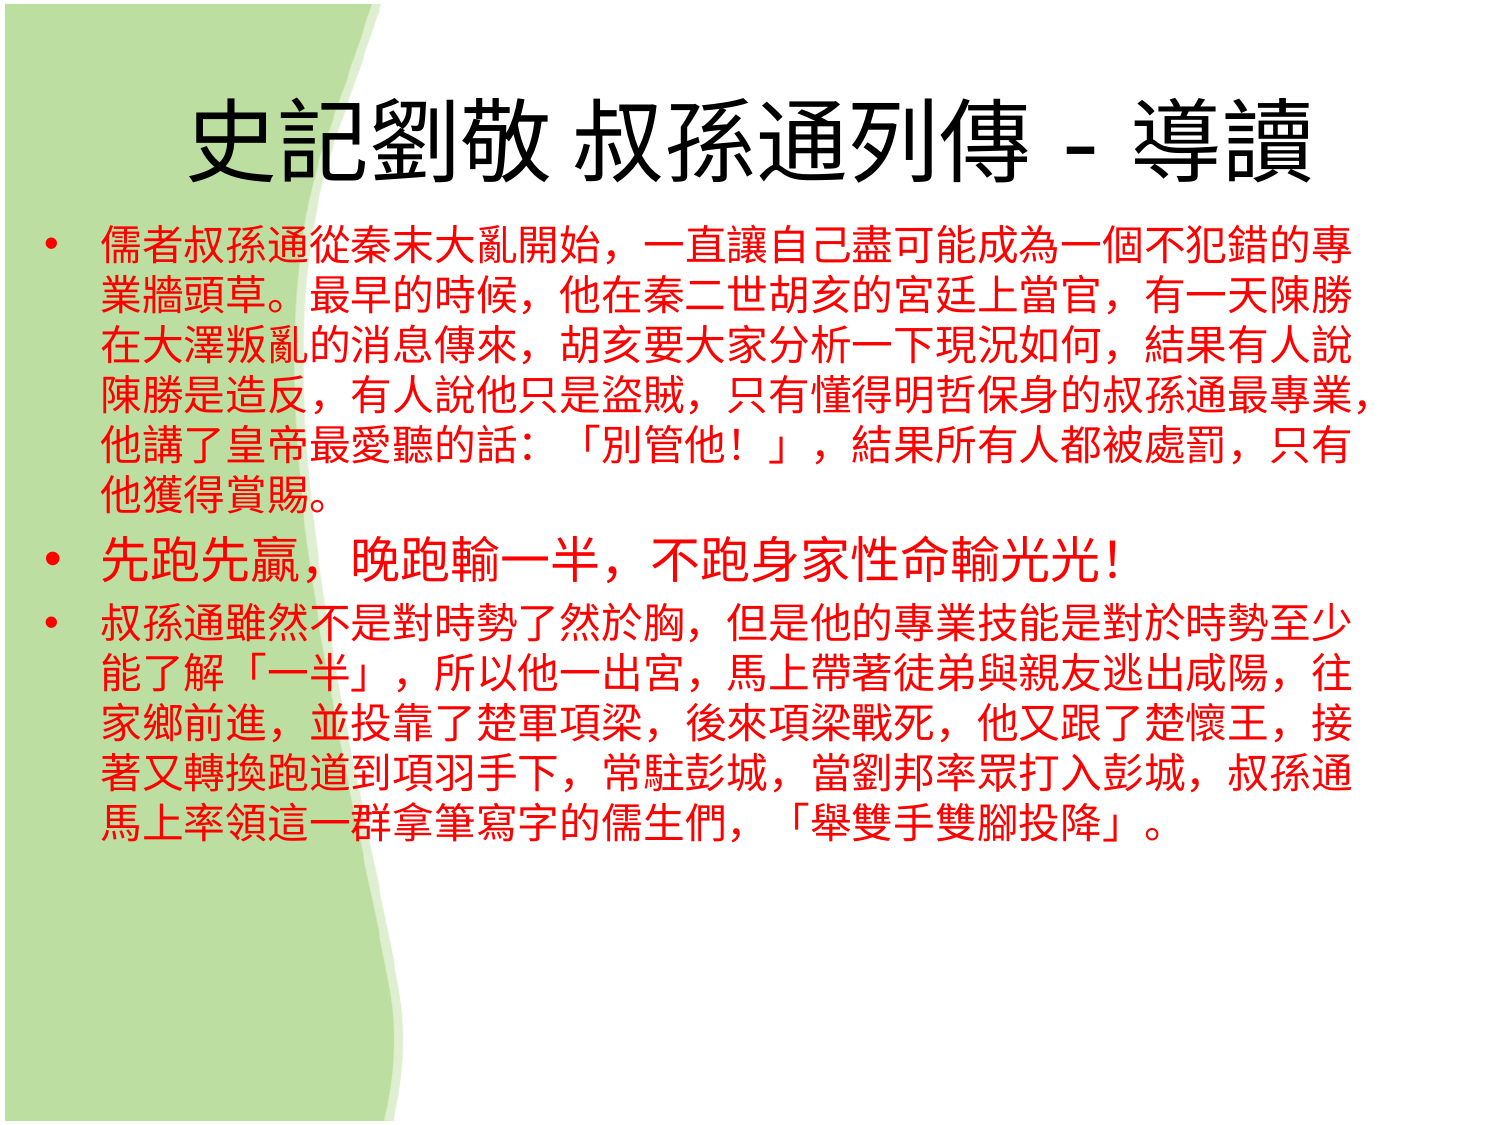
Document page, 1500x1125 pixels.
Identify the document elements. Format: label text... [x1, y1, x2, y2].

title 史記劉敬 叔孫通列傳-導讀 [74, 44, 1426, 233]
picture [0, 0, 1500, 1125]
list 儒者叔孫通從秦末大亂開始，一直讓自己盡可能成為一個不犯錯的專業牆頭草。最早的時候，他在秦二世胡亥的宮廷上當官，有一天陳勝在大澤叛亂的消息傳來，胡亥要大家分析一下現況如何，結果有人說陳勝是造反，有人說他只是盜賊，只有懂得明哲保身的叔孫通最專業，他講了皇帝最愛聽的話：「別管他！」，結果所有人都被處罰，只有他獲得賞賜。 先跑先贏，晚跑輸一半，不跑身家性命輸光光！ 叔孫通雖然不是對時勢了然於胸，但是他的專業技能是對於時勢至少能了解「一半」，所以他一出宮，馬上帶著徒弟與親友逃出咸陽，往家鄉前進，並投靠了楚軍項梁，後來項梁戰死，他又跟了楚懷王，接著又轉換跑道到項羽手下，常駐彭城，當劉邦率眾打入彭城，叔孫通馬上率領這一群拿筆寫字的儒生們，「舉雙手雙腳投降」。 [29, 210, 1380, 1046]
